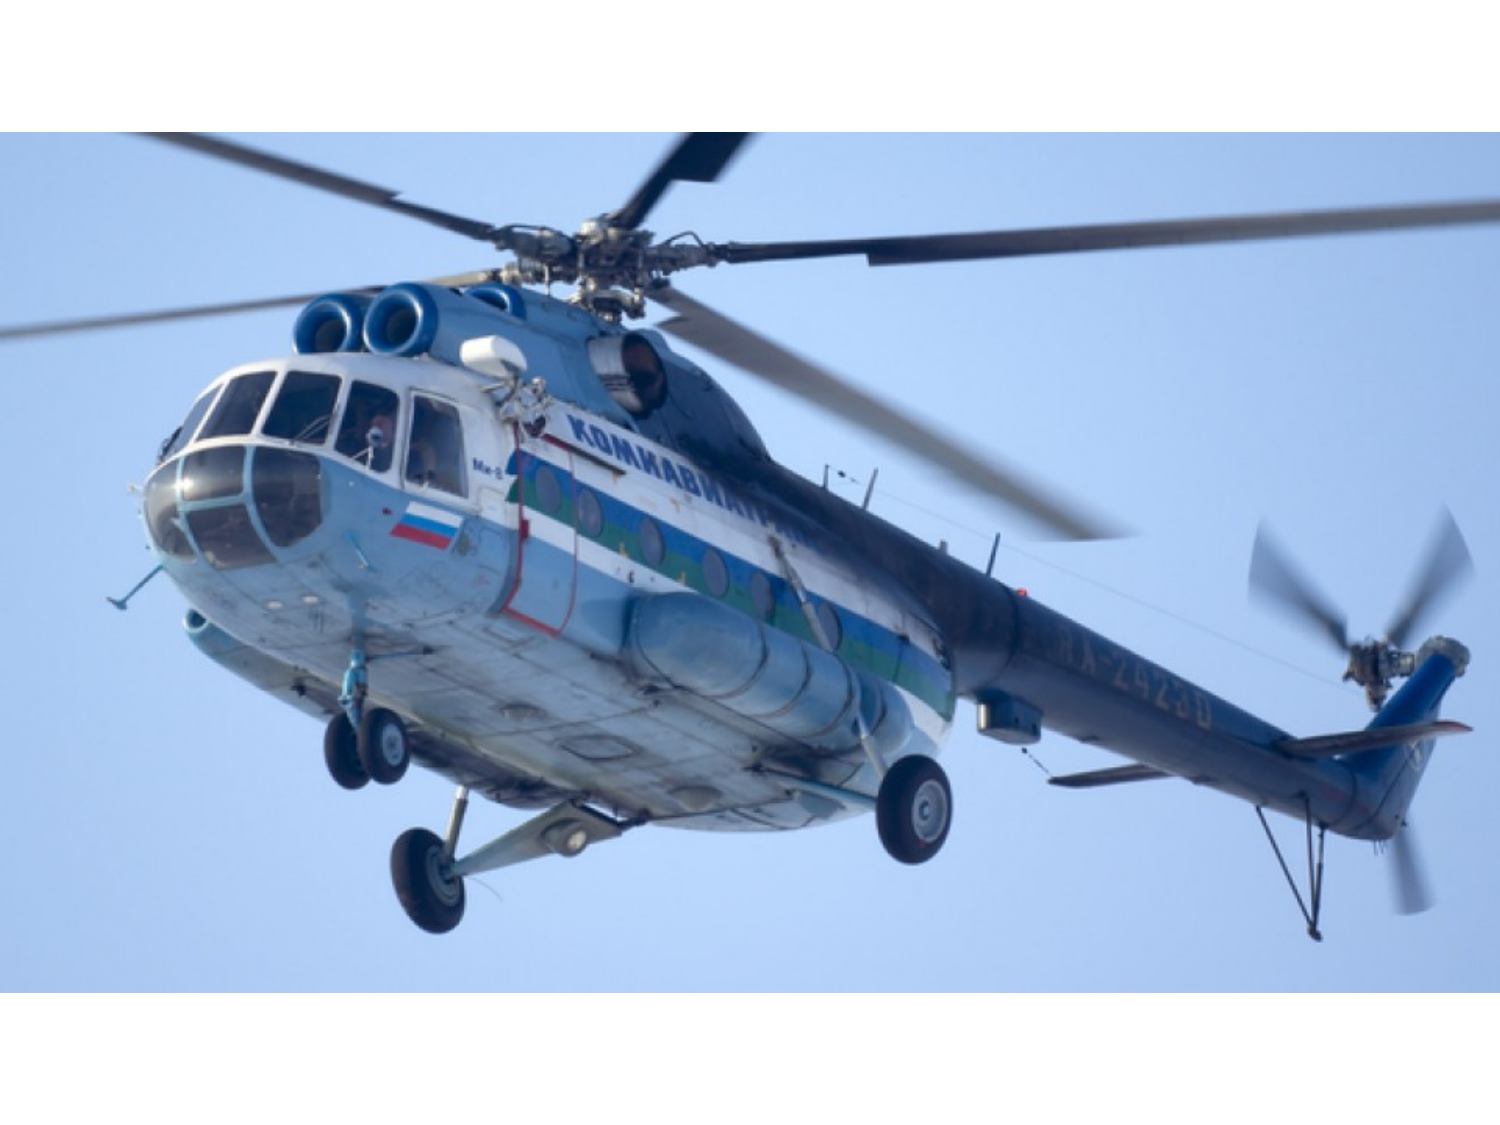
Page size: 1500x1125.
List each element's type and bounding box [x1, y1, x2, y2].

picture [0, 132, 1500, 993]
